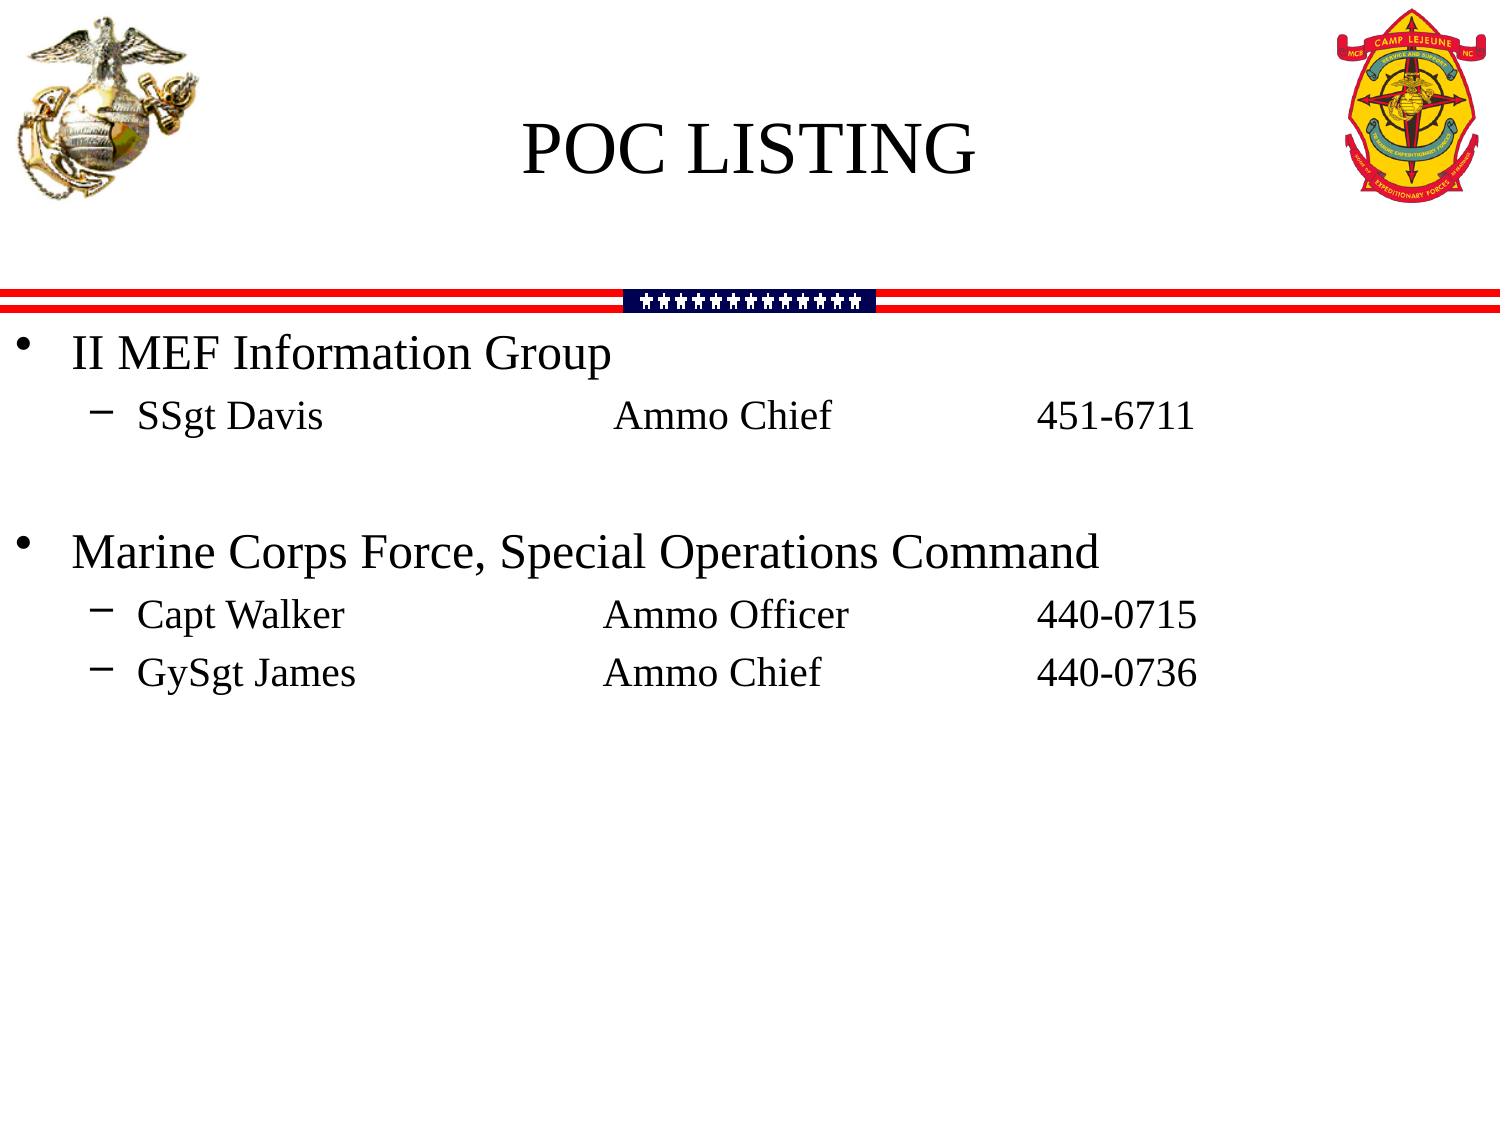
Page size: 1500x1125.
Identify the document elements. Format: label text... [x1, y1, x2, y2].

title POC LISTING [0, 50, 1500, 238]
picture [14, 8, 200, 50]
picture [1337, 8, 1486, 50]
picture [0, 289, 1500, 312]
list II MEF Information Group SSgt Davis Ammo Chief 451-6711 Marine Corps Force, Special Operations Command Capt Walker Ammo Officer 440-0715 GySgt James Ammo Chief 440-0736 [0, 312, 1500, 1125]
